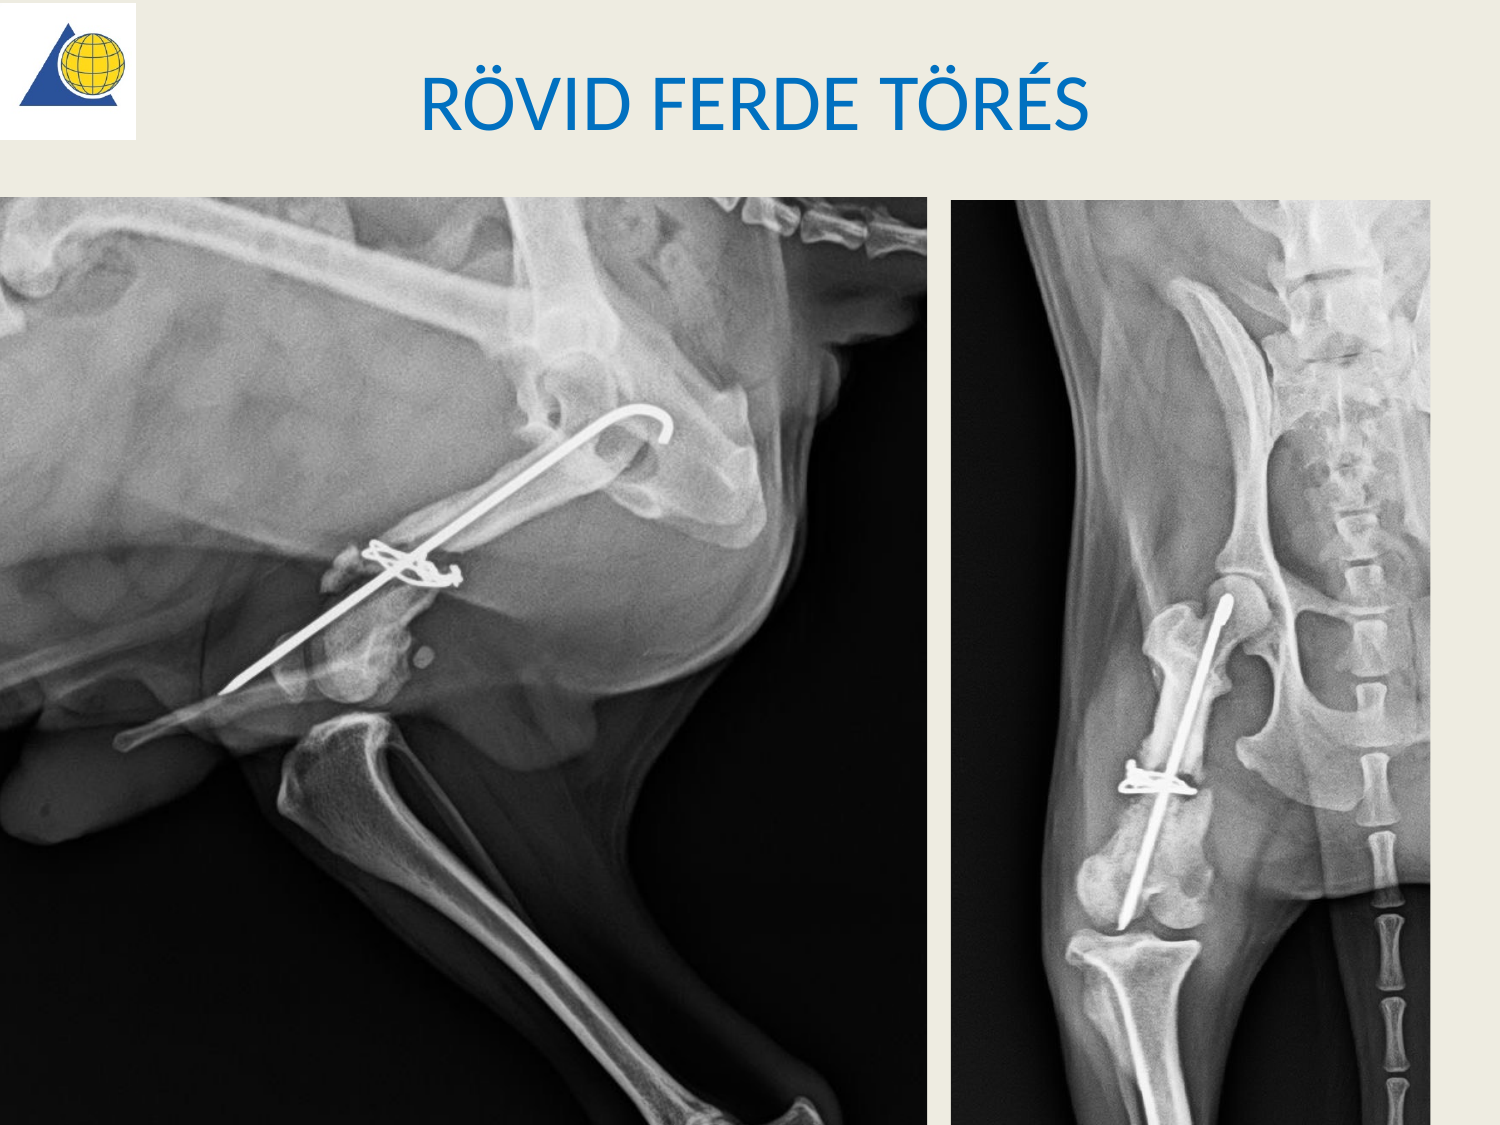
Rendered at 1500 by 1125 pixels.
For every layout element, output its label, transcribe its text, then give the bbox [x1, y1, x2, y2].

picture [950, 200, 1431, 1125]
picture [0, 196, 928, 1125]
title Rövid ferde törés [80, 4, 1431, 192]
picture [0, 3, 136, 140]
